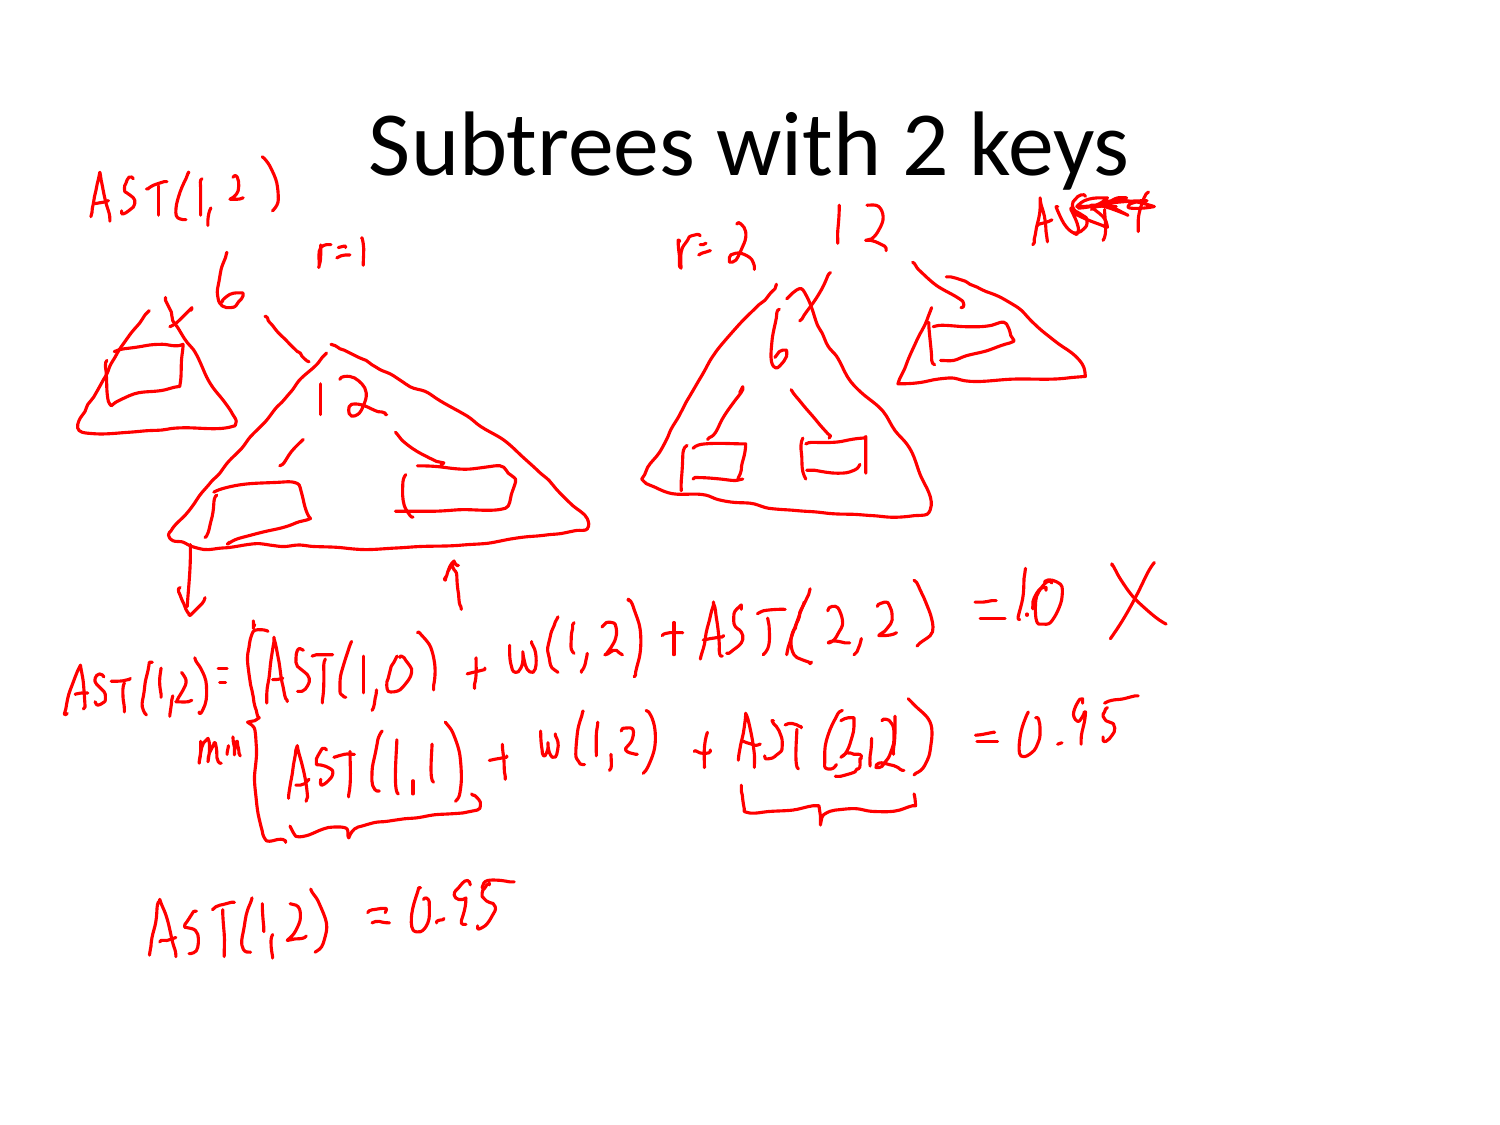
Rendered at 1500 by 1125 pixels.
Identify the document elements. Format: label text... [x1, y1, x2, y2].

title Subtrees with 2 keys [75, 45, 1425, 233]
